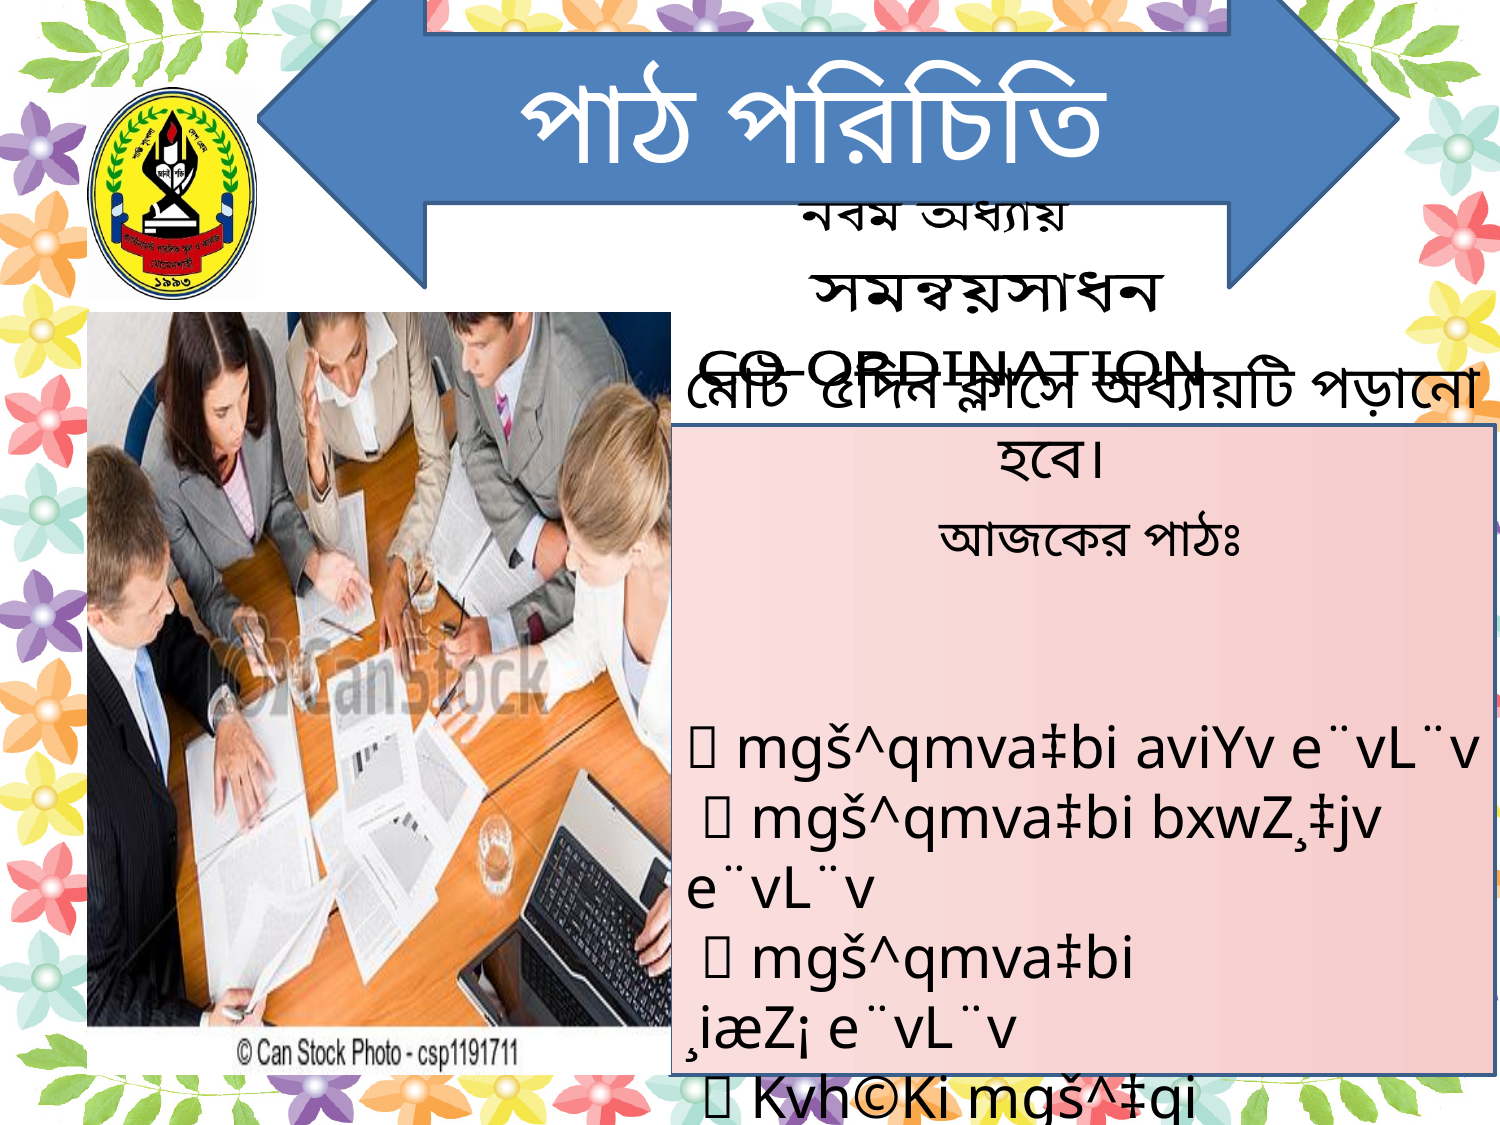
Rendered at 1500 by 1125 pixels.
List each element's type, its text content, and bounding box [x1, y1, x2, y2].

text_box মোট ৫দিন ক্লাসে অধ্যায়টি পড়ানো হবে। আজকের পাঠঃ  mgš^qmva‡bi aviYv e¨vL¨v  mgš^qmva‡bi bxwZ¸‡jv e¨vL¨v  mgš^qmva‡bi ¸iæZ¡ e¨vL¨v  Kvh©Ki mgš^‡qi Dcvq/c~e©kZ©¸‡jv e¨vL¨v [674, 423, 1497, 1077]
picture [427, 0, 1226, 32]
picture [0, 0, 1500, 1125]
text_box পাঠ পরিচিতি [260, 0, 1400, 290]
